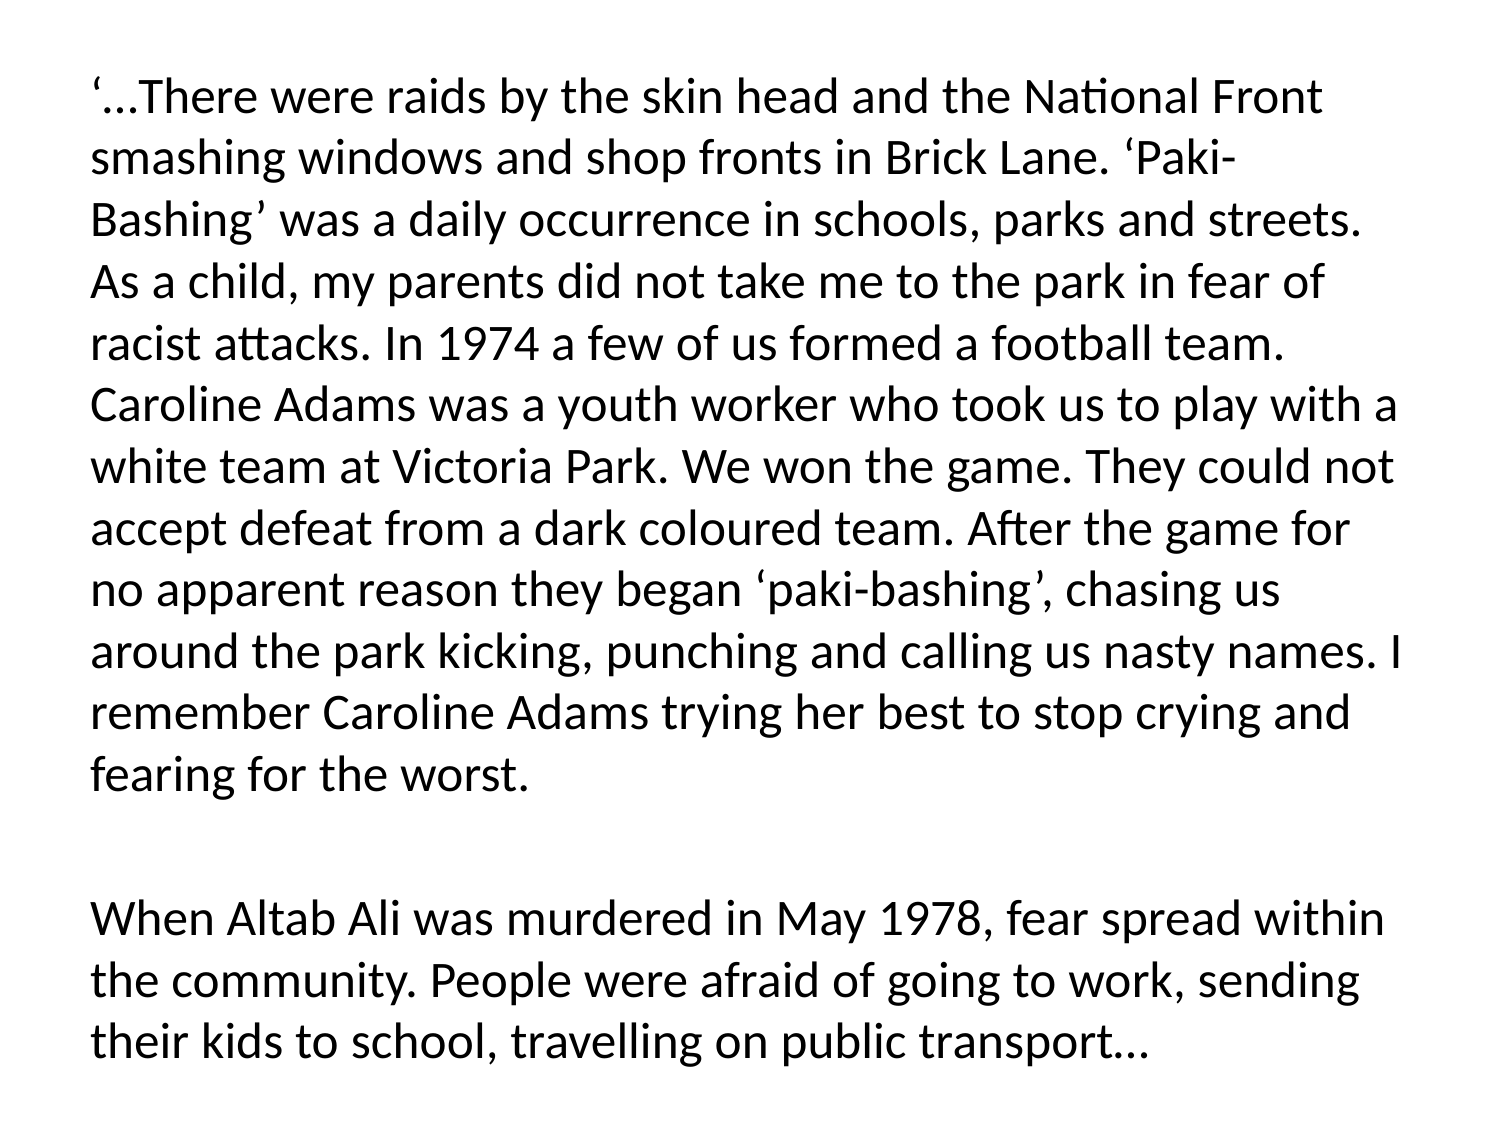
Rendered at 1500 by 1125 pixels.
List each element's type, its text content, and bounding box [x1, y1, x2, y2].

list ‘…There were raids by the skin head and the National Front smashing windows and shop fronts in Brick Lane. ‘Paki-Bashing’ was a daily occurrence in schools, parks and streets. As a child, my parents did not take me to the park in fear of racist attacks. In 1974 a few of us formed a football team. Caroline Adams was a youth worker who took us to play with a white team at Victoria Park. We won the game. They could not accept defeat from a dark coloured team. After the game for no apparent reason they began ‘paki-bashing’, chasing us around the park kicking, punching and calling us nasty names. I remember Caroline Adams trying her best to stop crying and fearing for the worst. When Altab Ali was murdered in May 1978, fear spread within the community. People were afraid of going to work, sending their kids to school, travelling on public transport… [75, 54, 1425, 1083]
